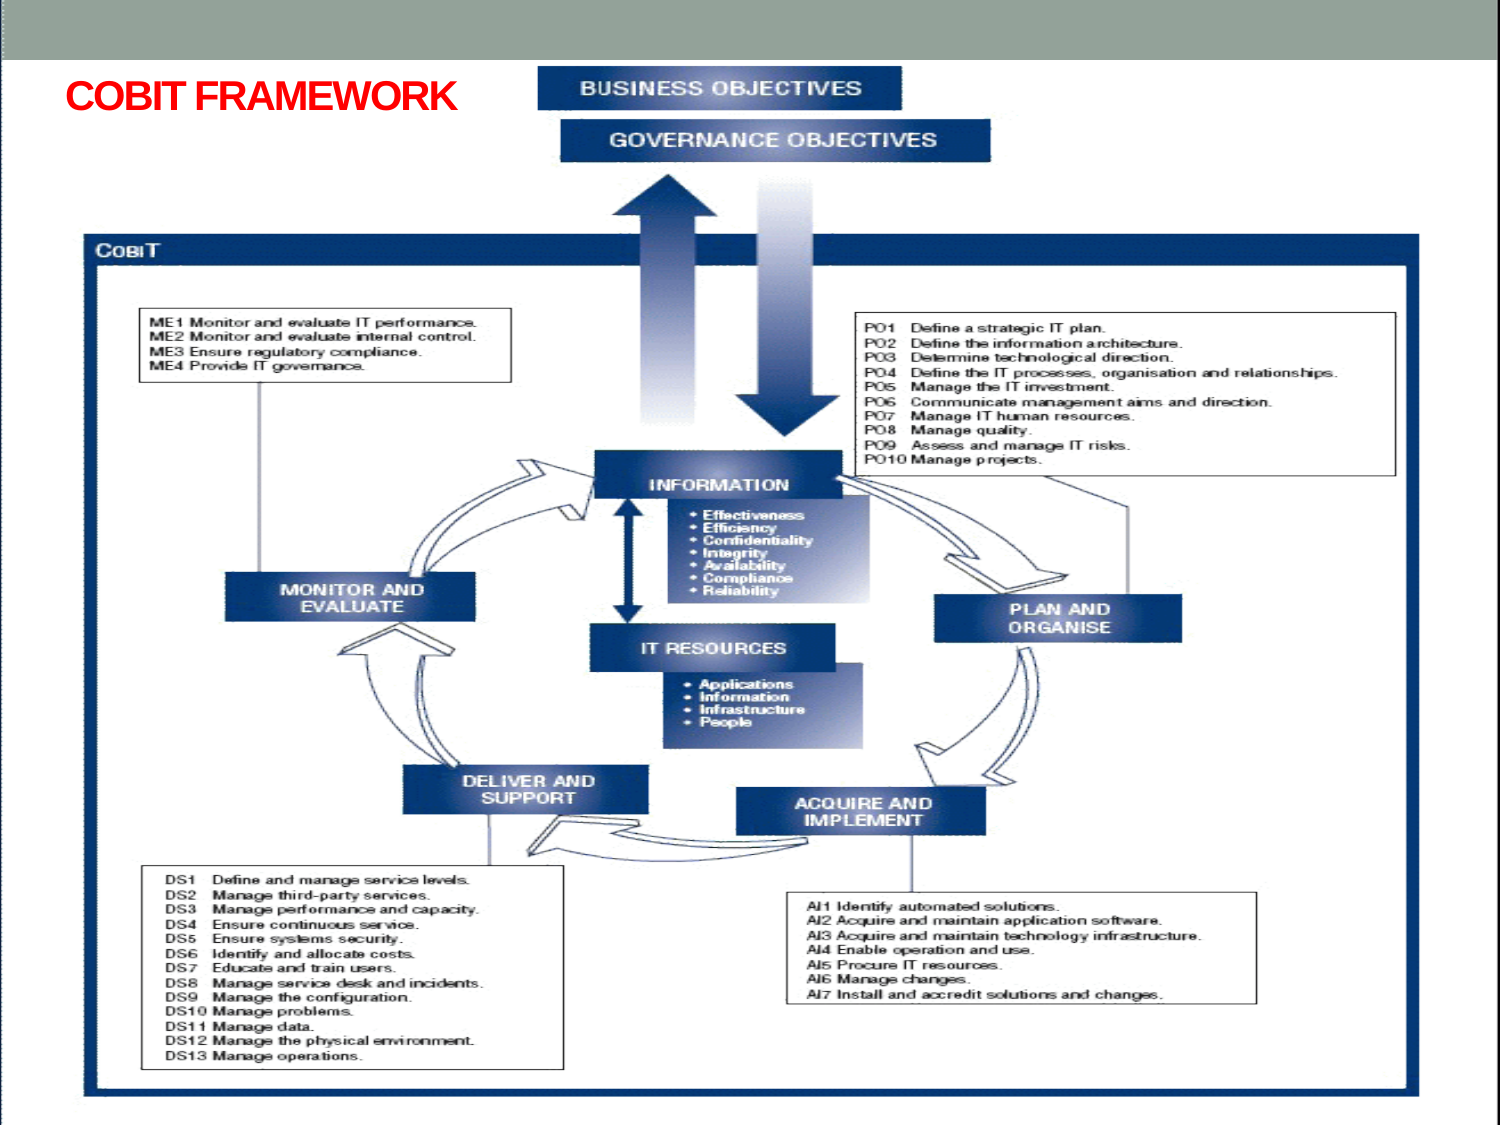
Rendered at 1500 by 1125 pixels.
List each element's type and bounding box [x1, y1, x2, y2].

list [0, 0, 1500, 1125]
